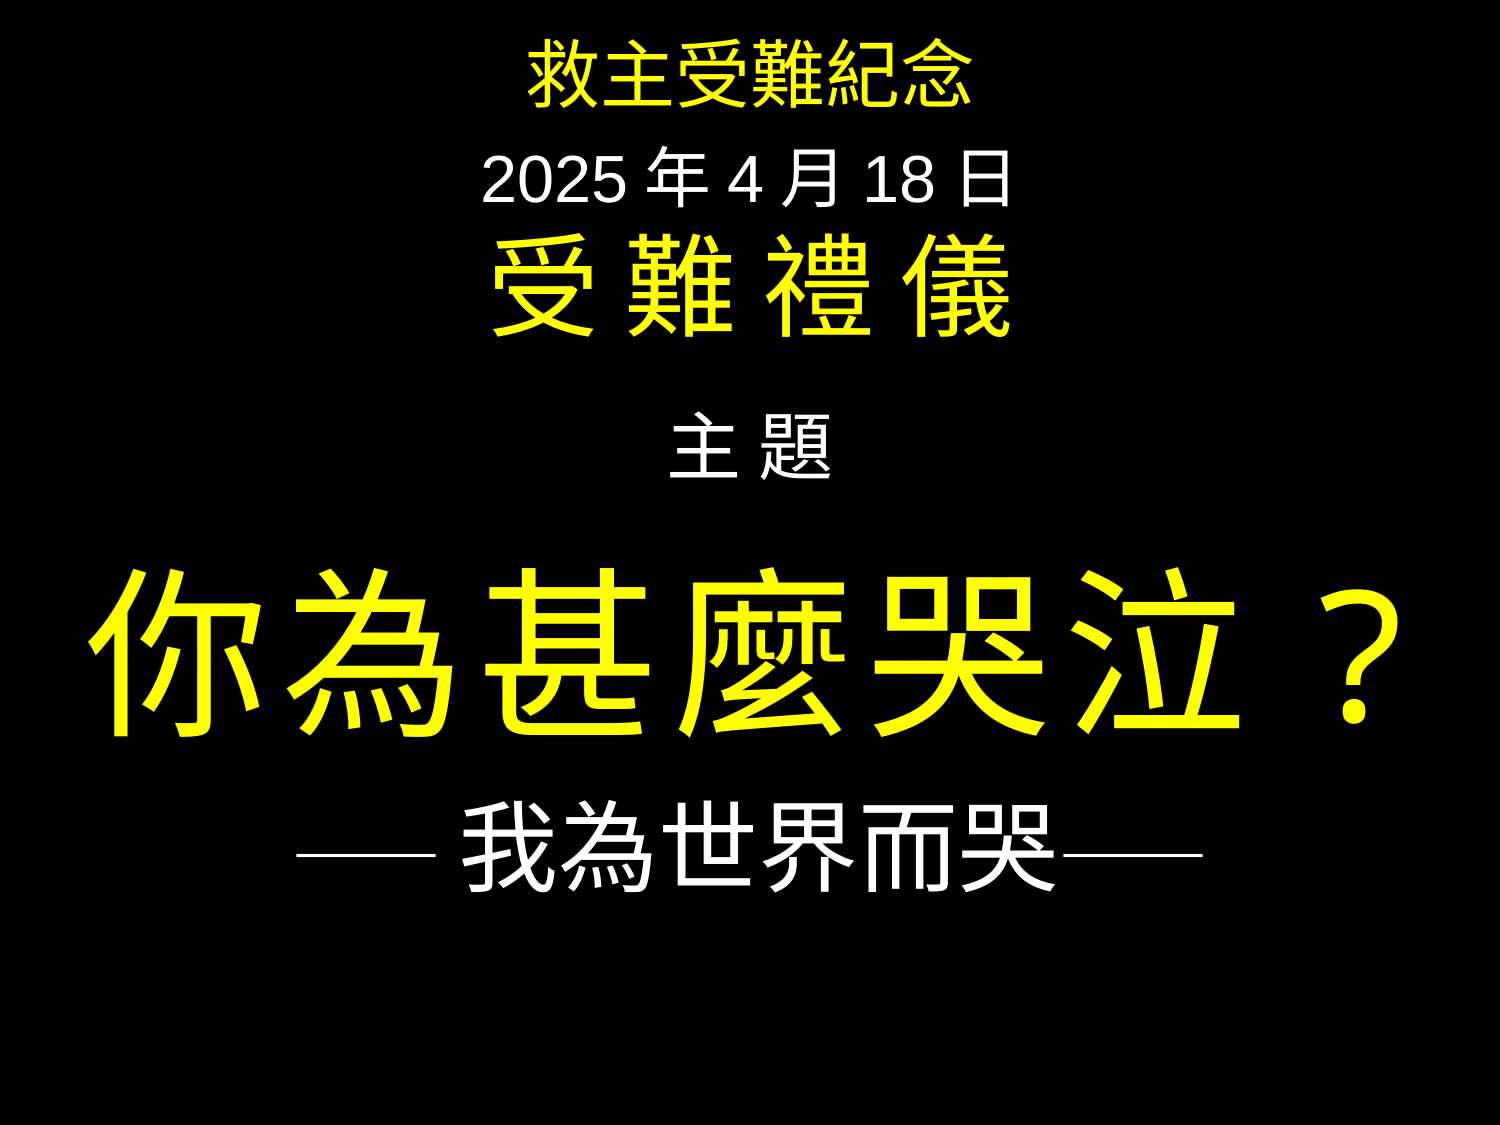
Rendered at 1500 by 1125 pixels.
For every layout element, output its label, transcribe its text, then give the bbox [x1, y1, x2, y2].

list 救主受難紀念 2025年4月18日 受 難 禮 儀 主 題 你為甚麼哭泣? ——我為世界而哭—— [0, 20, 1500, 1118]
